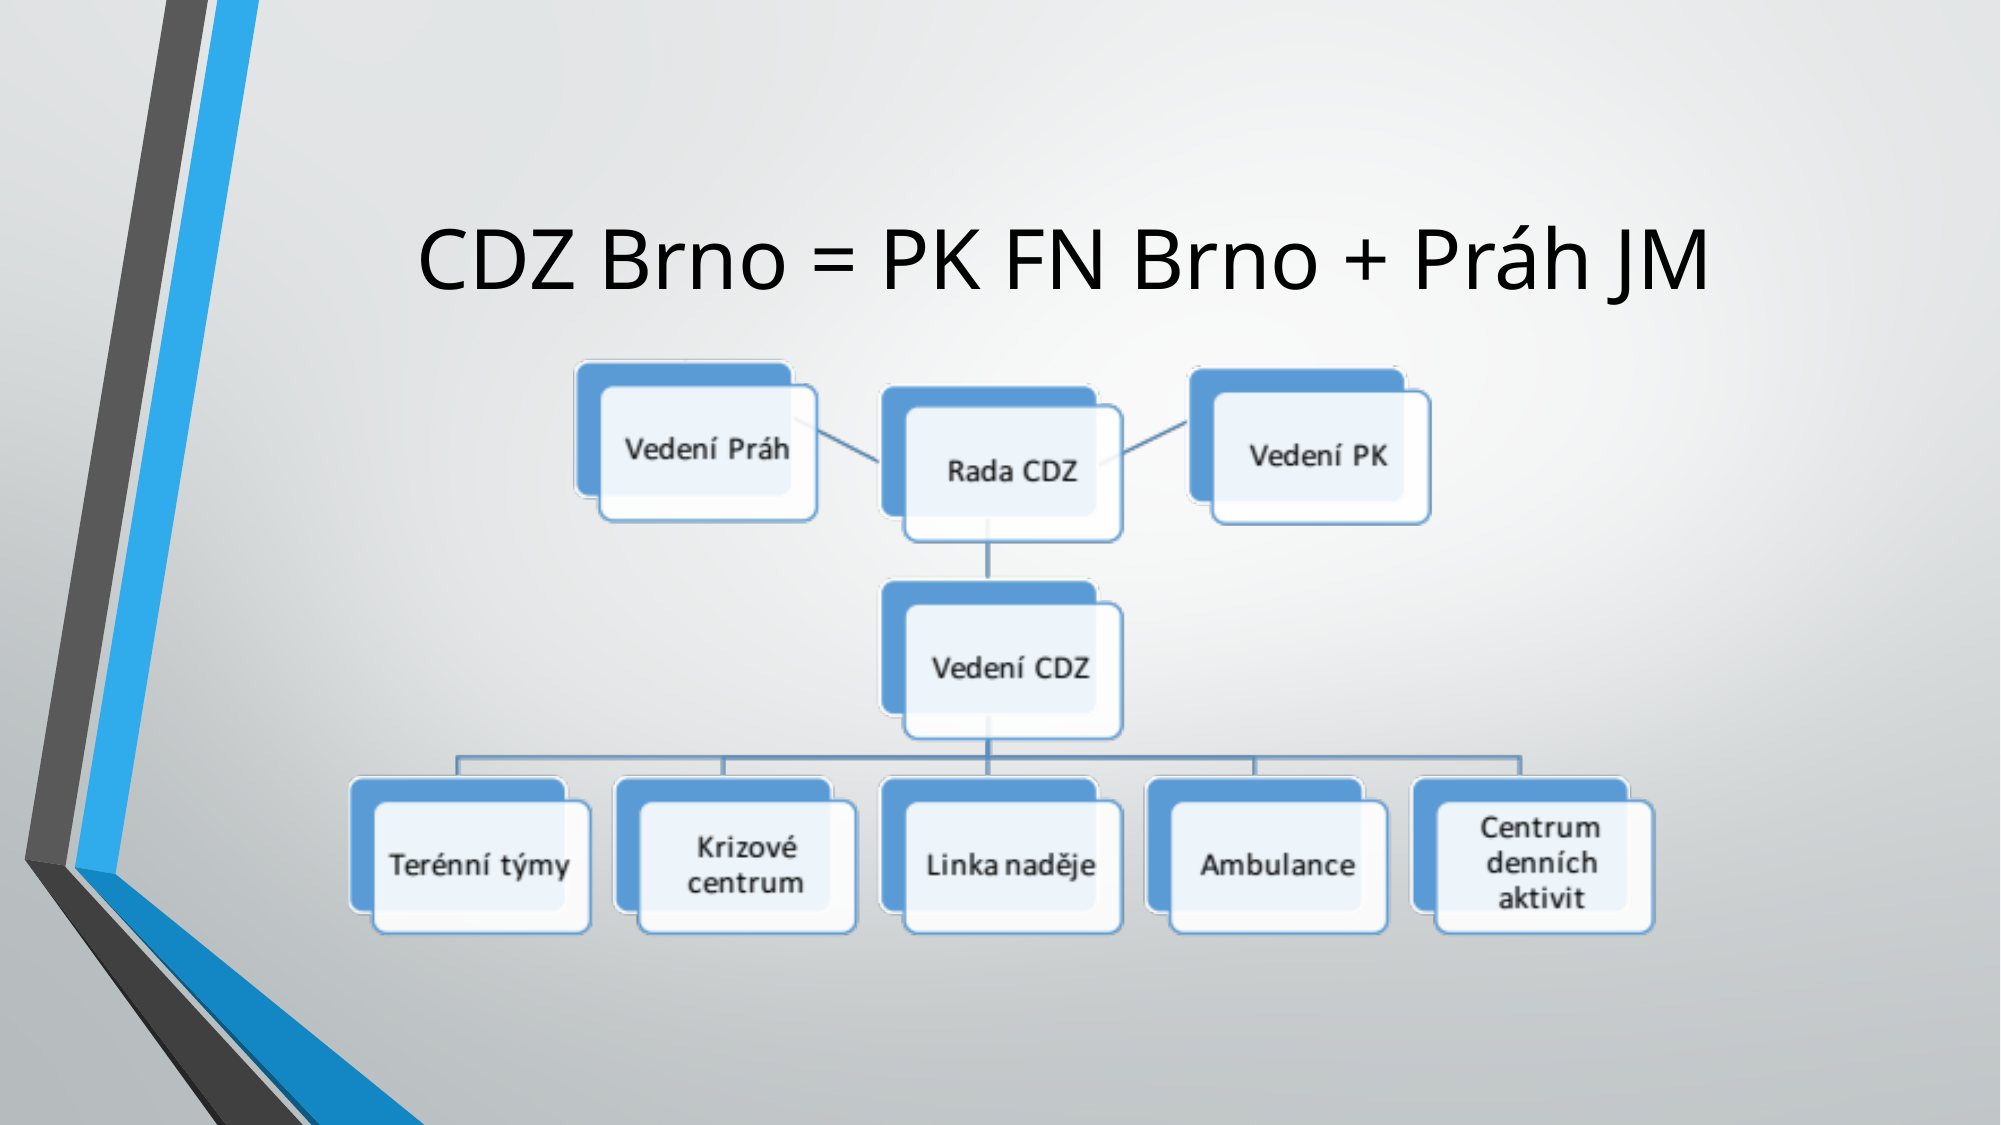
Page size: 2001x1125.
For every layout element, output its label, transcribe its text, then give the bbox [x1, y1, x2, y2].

title CDZ Brno = PK FN Brno + Práh JM [243, 112, 1887, 400]
picture [348, 287, 1765, 1125]
